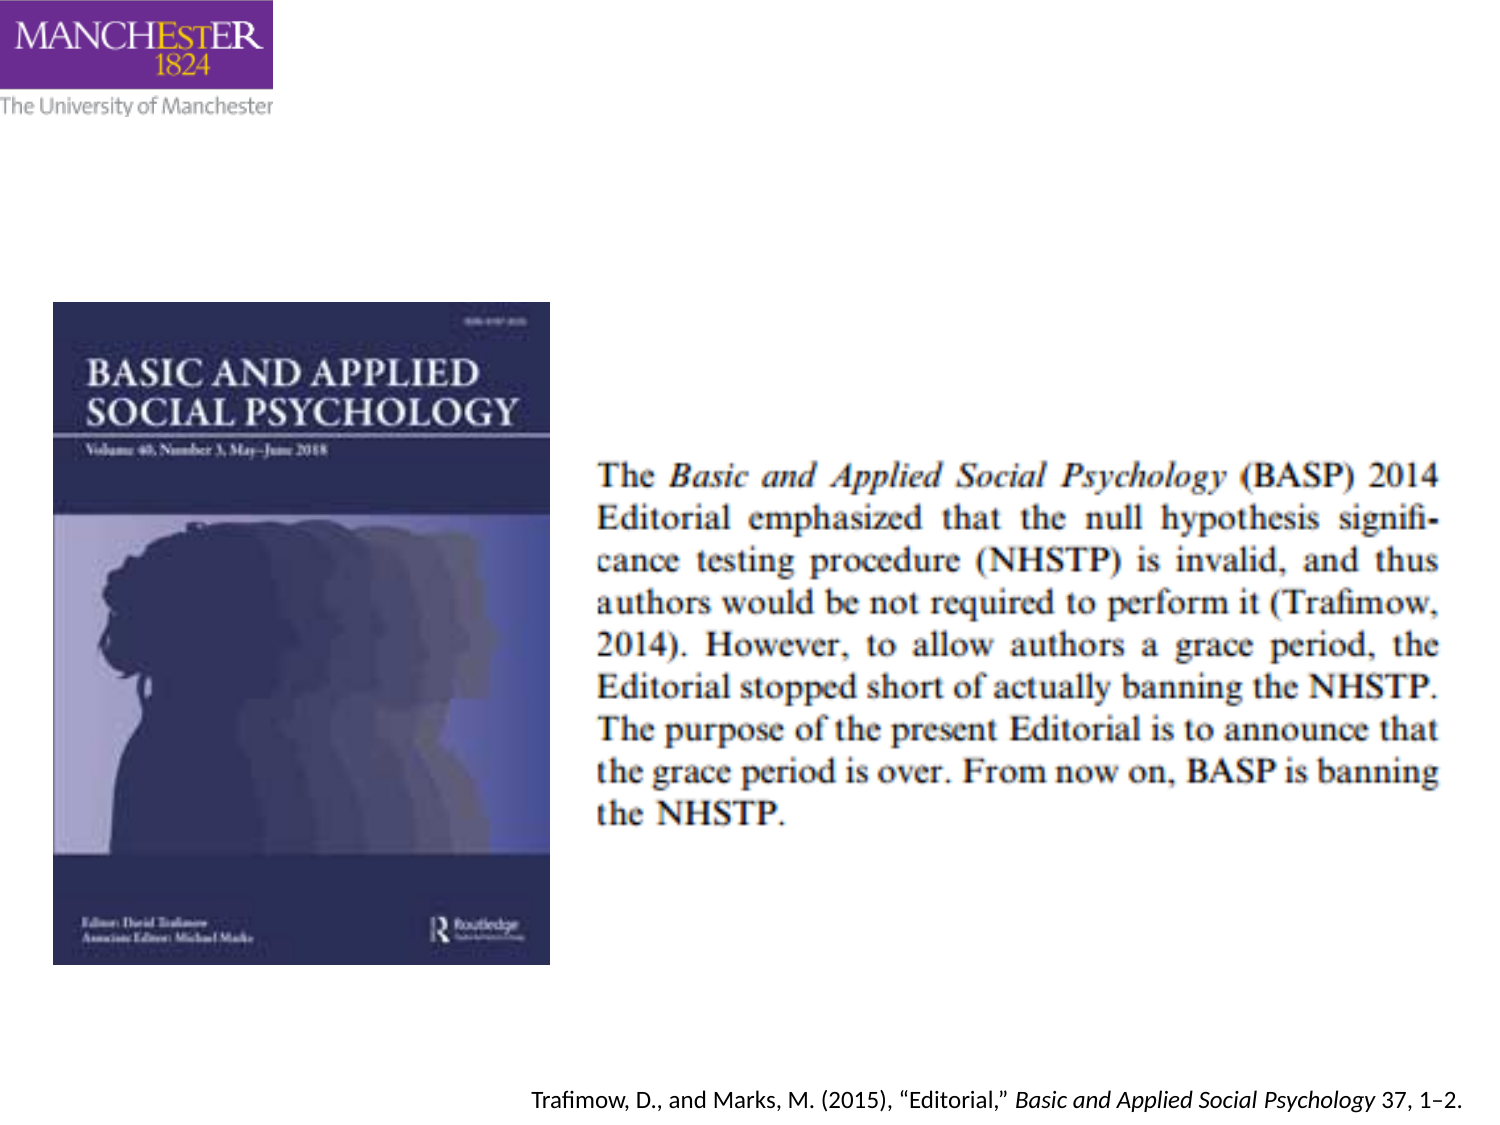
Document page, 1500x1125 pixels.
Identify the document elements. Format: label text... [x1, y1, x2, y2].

text_box Trafimow, D., and Marks, M. (2015), “Editorial,” Basic and Applied Social Psychology 37, 1–2. [516, 1076, 1497, 1122]
picture [572, 411, 1476, 835]
picture [52, 302, 550, 966]
